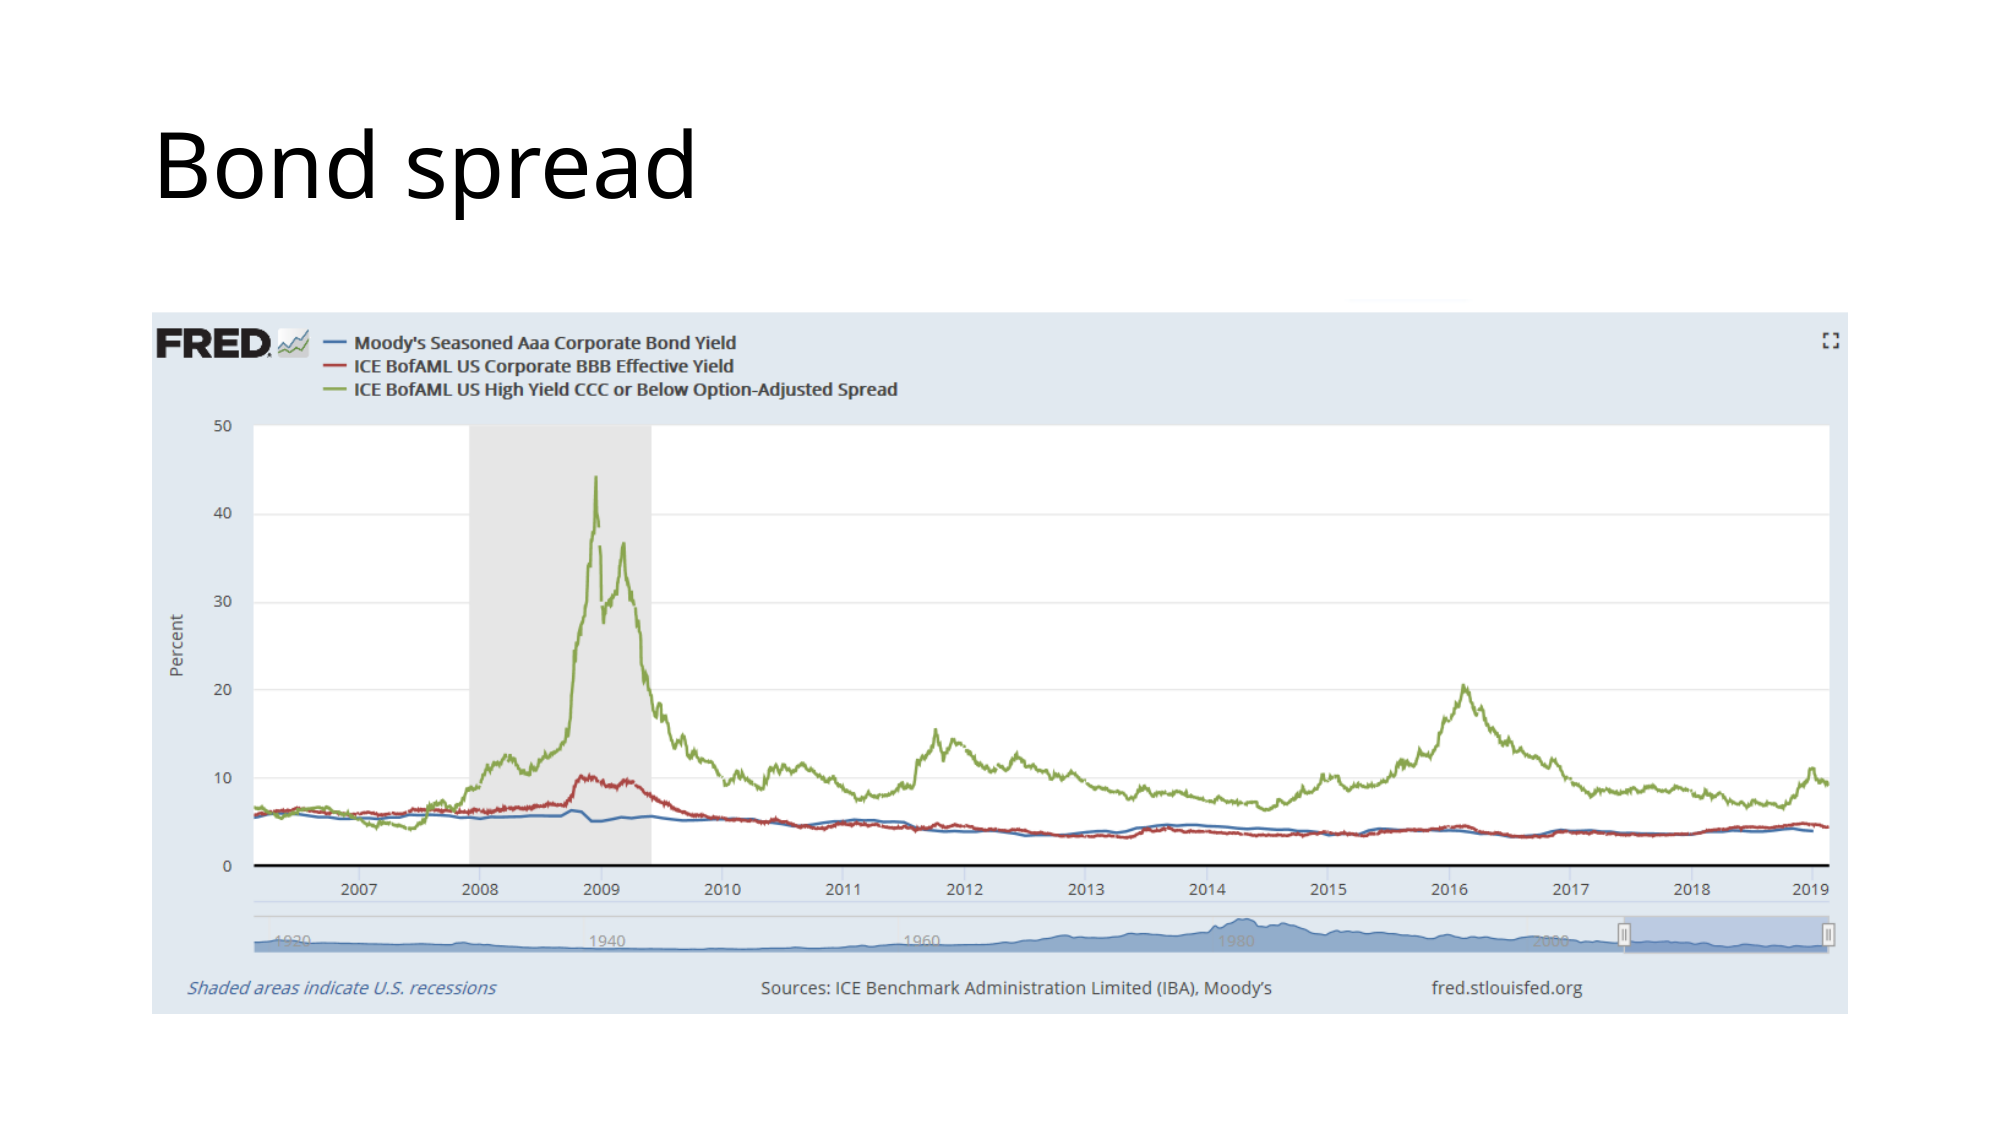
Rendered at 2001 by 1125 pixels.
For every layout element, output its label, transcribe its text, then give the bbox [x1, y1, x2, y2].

title Bond spread [137, 59, 1863, 278]
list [152, 299, 1848, 1014]
